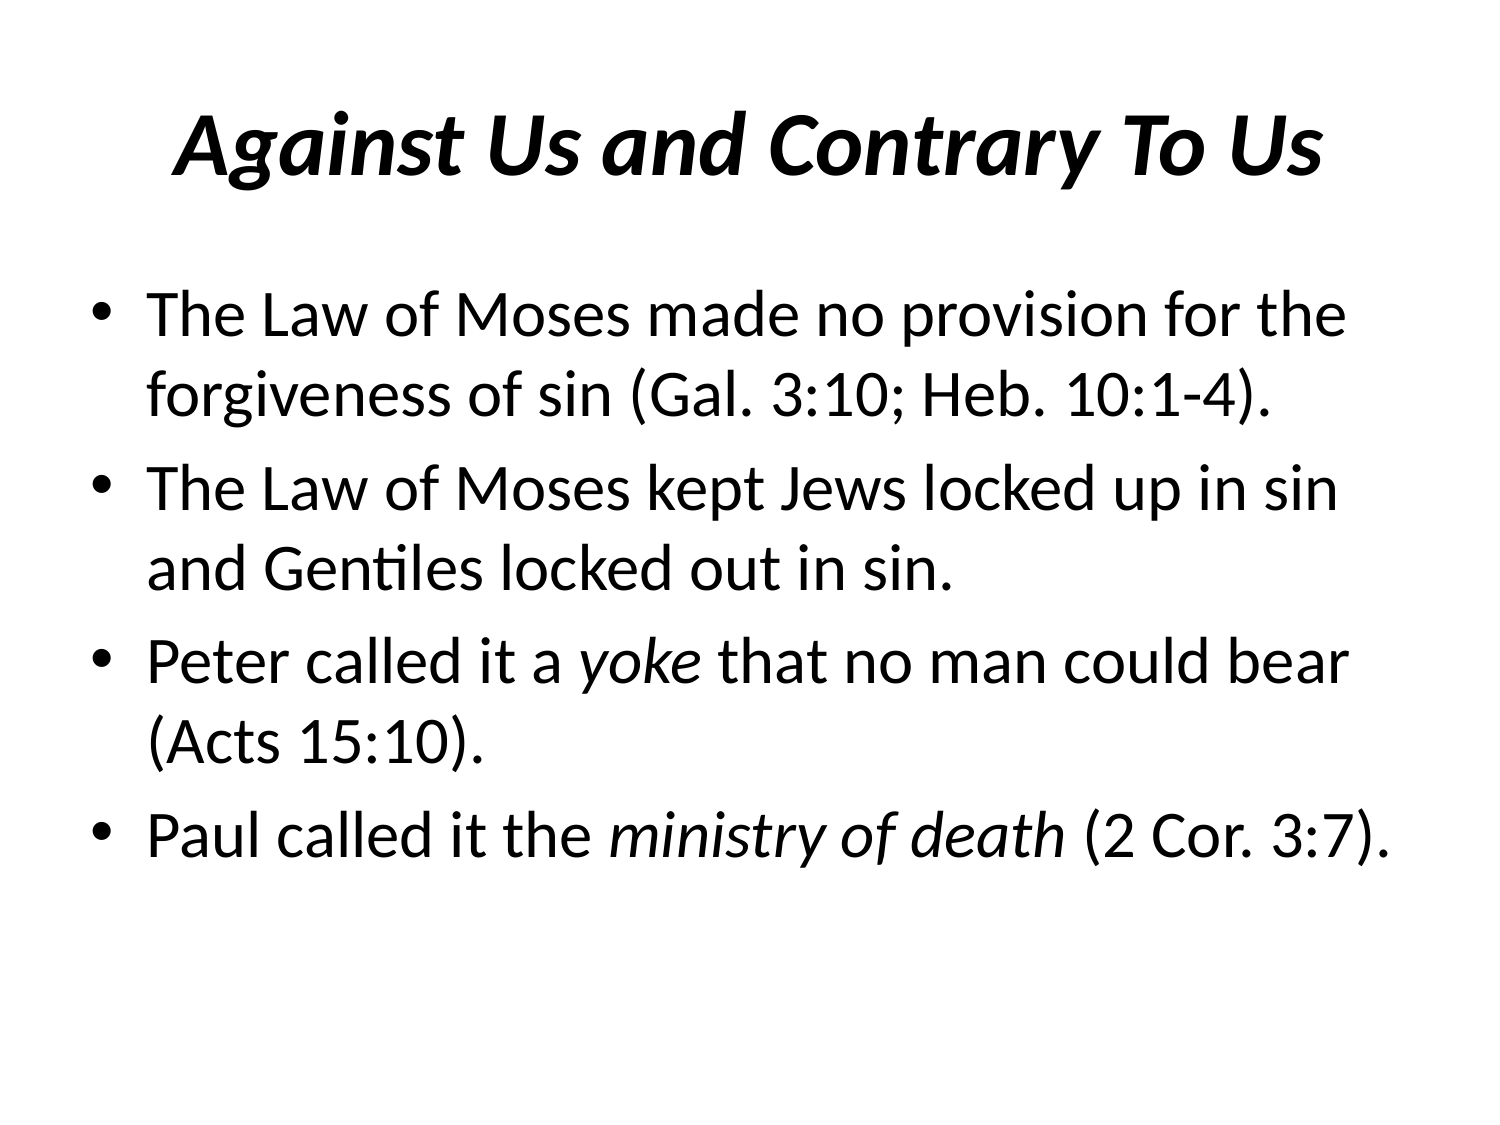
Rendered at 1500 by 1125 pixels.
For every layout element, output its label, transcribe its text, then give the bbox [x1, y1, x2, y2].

title Against Us and Contrary To Us [75, 45, 1425, 233]
list The Law of Moses made no provision for the forgiveness of sin (Gal. 3:10; Heb. 10:1-4). The Law of Moses kept Jews locked up in sin and Gentiles locked out in sin. Peter called it a yoke that no man could bear (Acts 15:10). Paul called it the ministry of death (2 Cor. 3:7). [75, 262, 1425, 1005]
